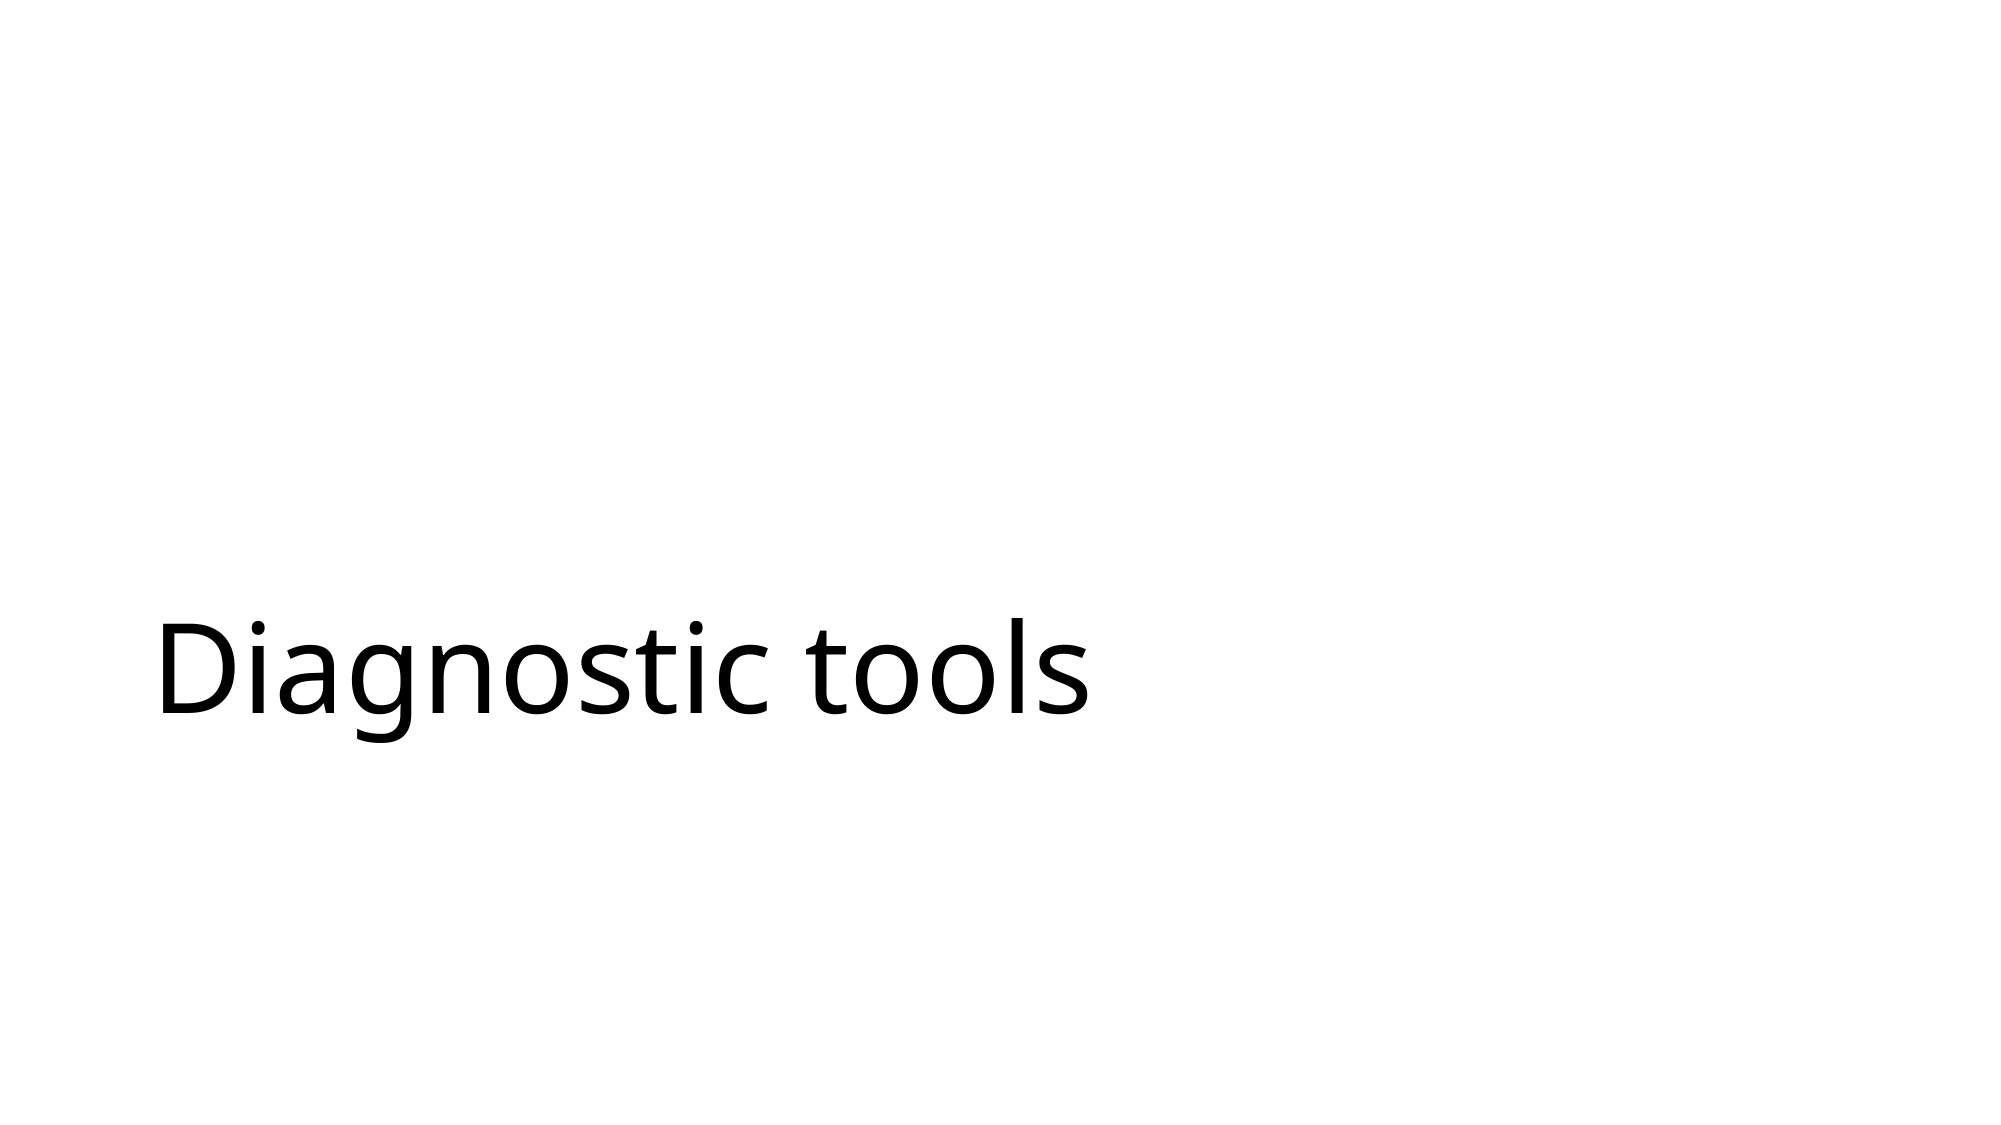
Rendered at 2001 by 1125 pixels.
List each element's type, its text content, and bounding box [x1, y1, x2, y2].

title Diagnostic tools [136, 280, 1862, 749]
